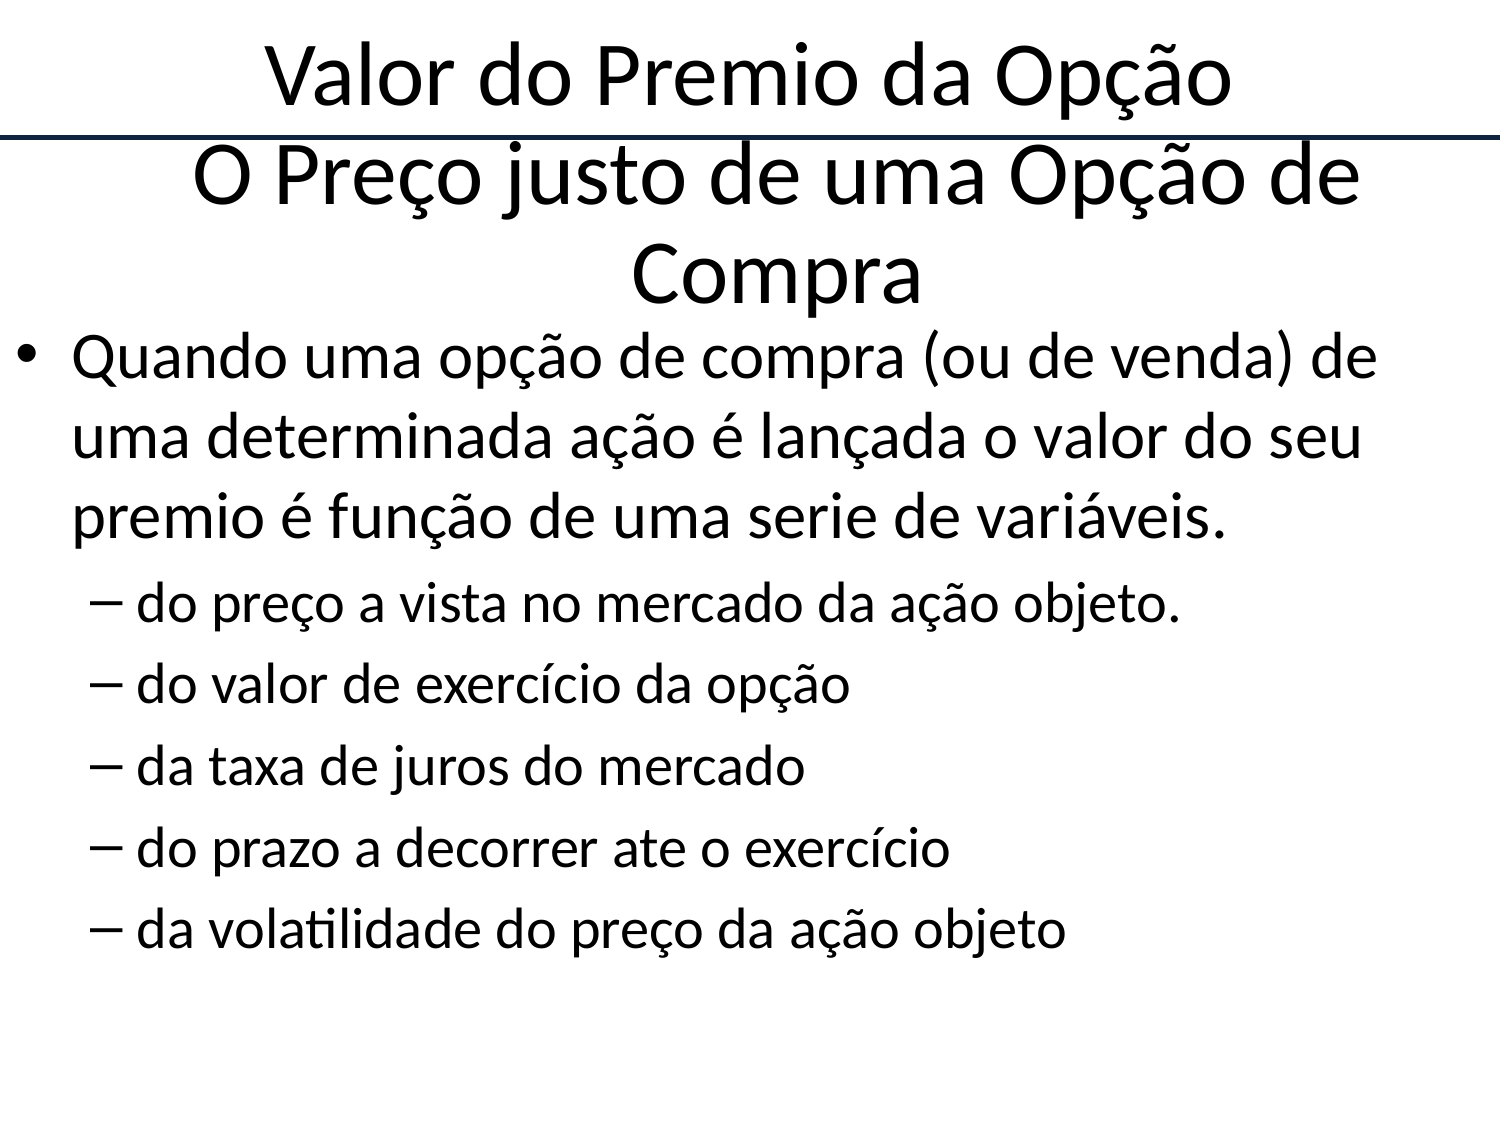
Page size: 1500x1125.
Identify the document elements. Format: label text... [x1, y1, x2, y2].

list Quando uma opção de compra (ou de venda) de uma determinada ação é lançada o valor do seu premio é função de uma serie de variáveis. do preço a vista no mercado da ação objeto. do valor de exercício da opção da taxa de juros do mercado do prazo a decorrer ate o exercício da volatilidade do preço da ação objeto [0, 304, 1500, 1125]
title Valor do Premio da Opção O Preço justo de uma Opção de Compra [0, 19, 1500, 231]
